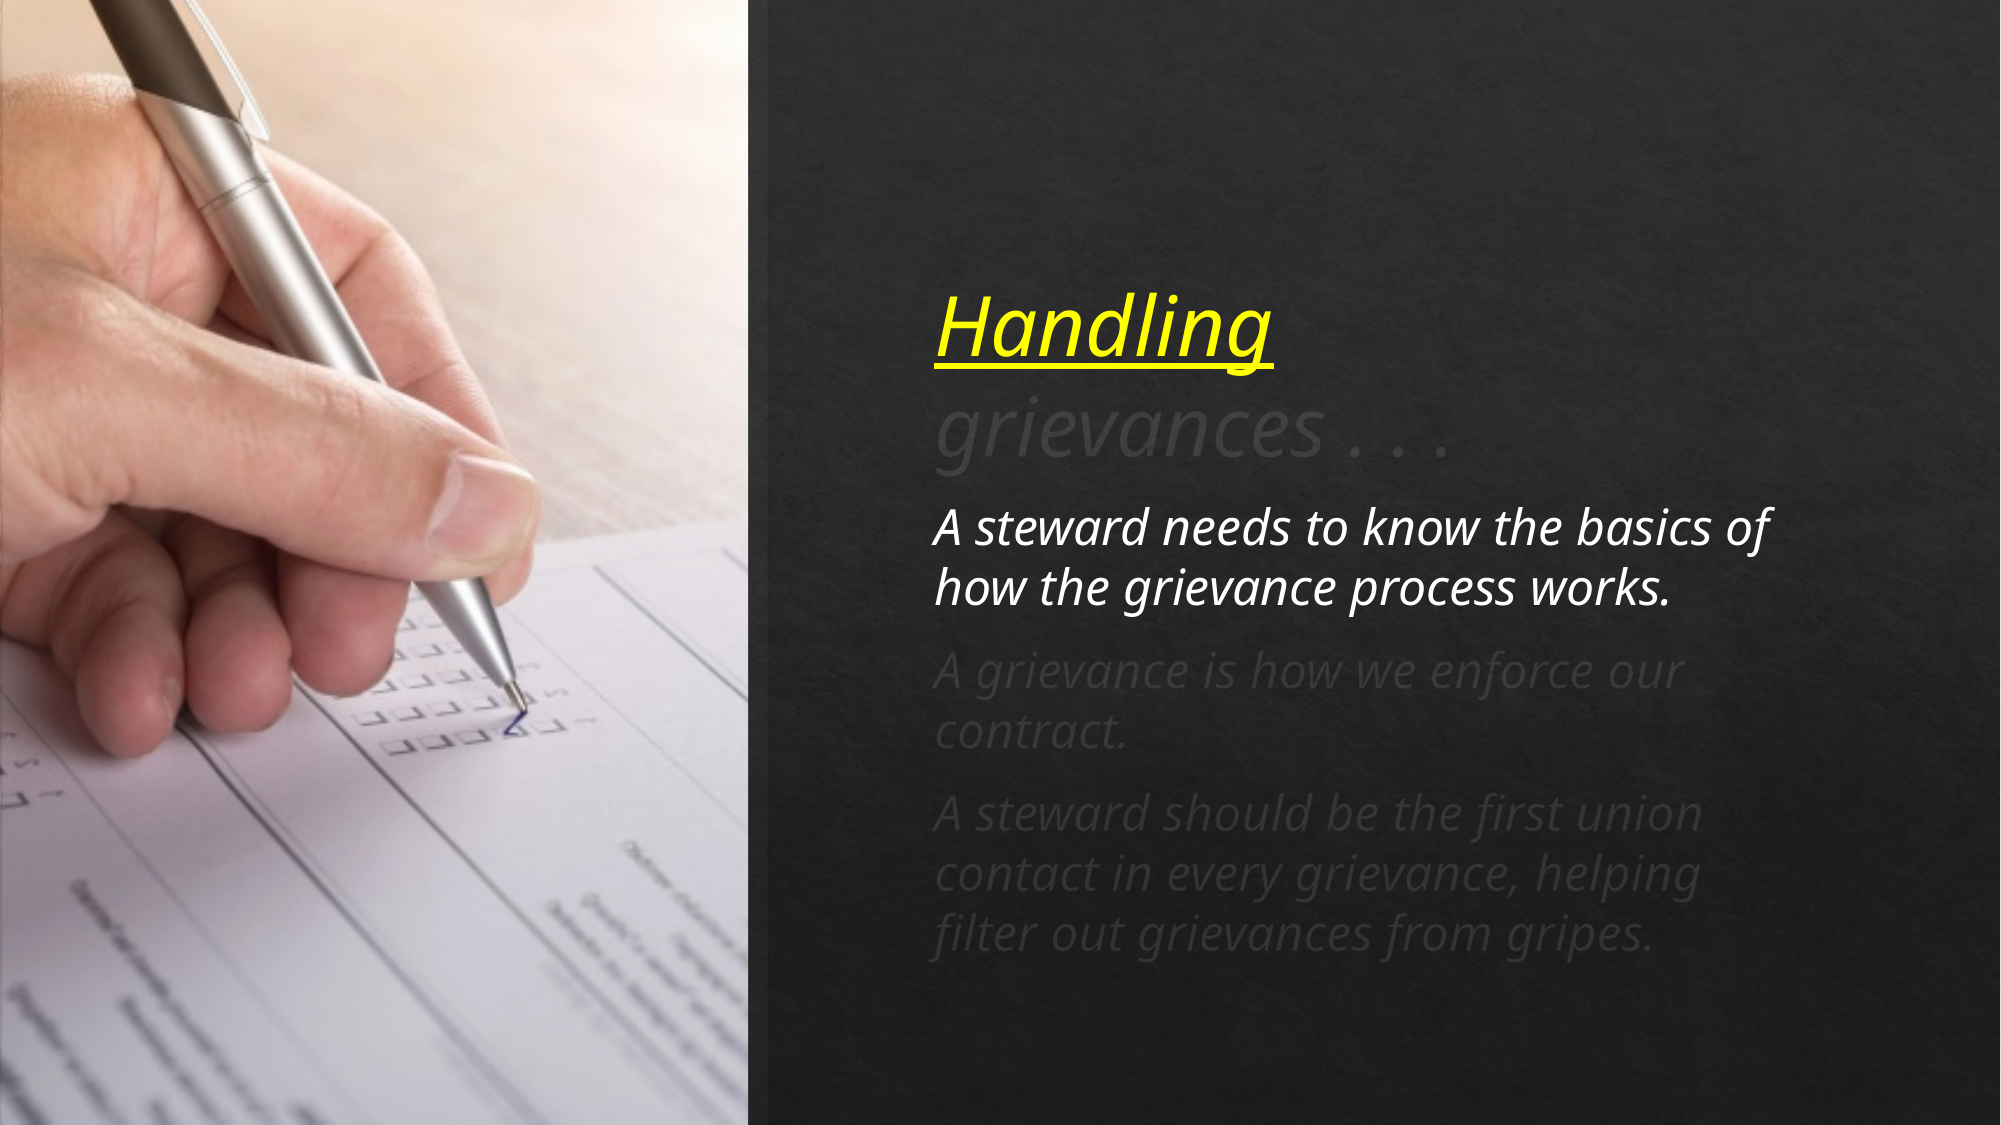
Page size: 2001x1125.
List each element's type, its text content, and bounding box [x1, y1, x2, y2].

picture [0, 0, 768, 1125]
text_box Handling grievances . . . A steward needs to know the basics of how the grievance process works. A grievance is how we enforce our contract. A steward should be the first union contact in every grievance, helping filter out grievances from gripes. [844, 299, 1825, 935]
